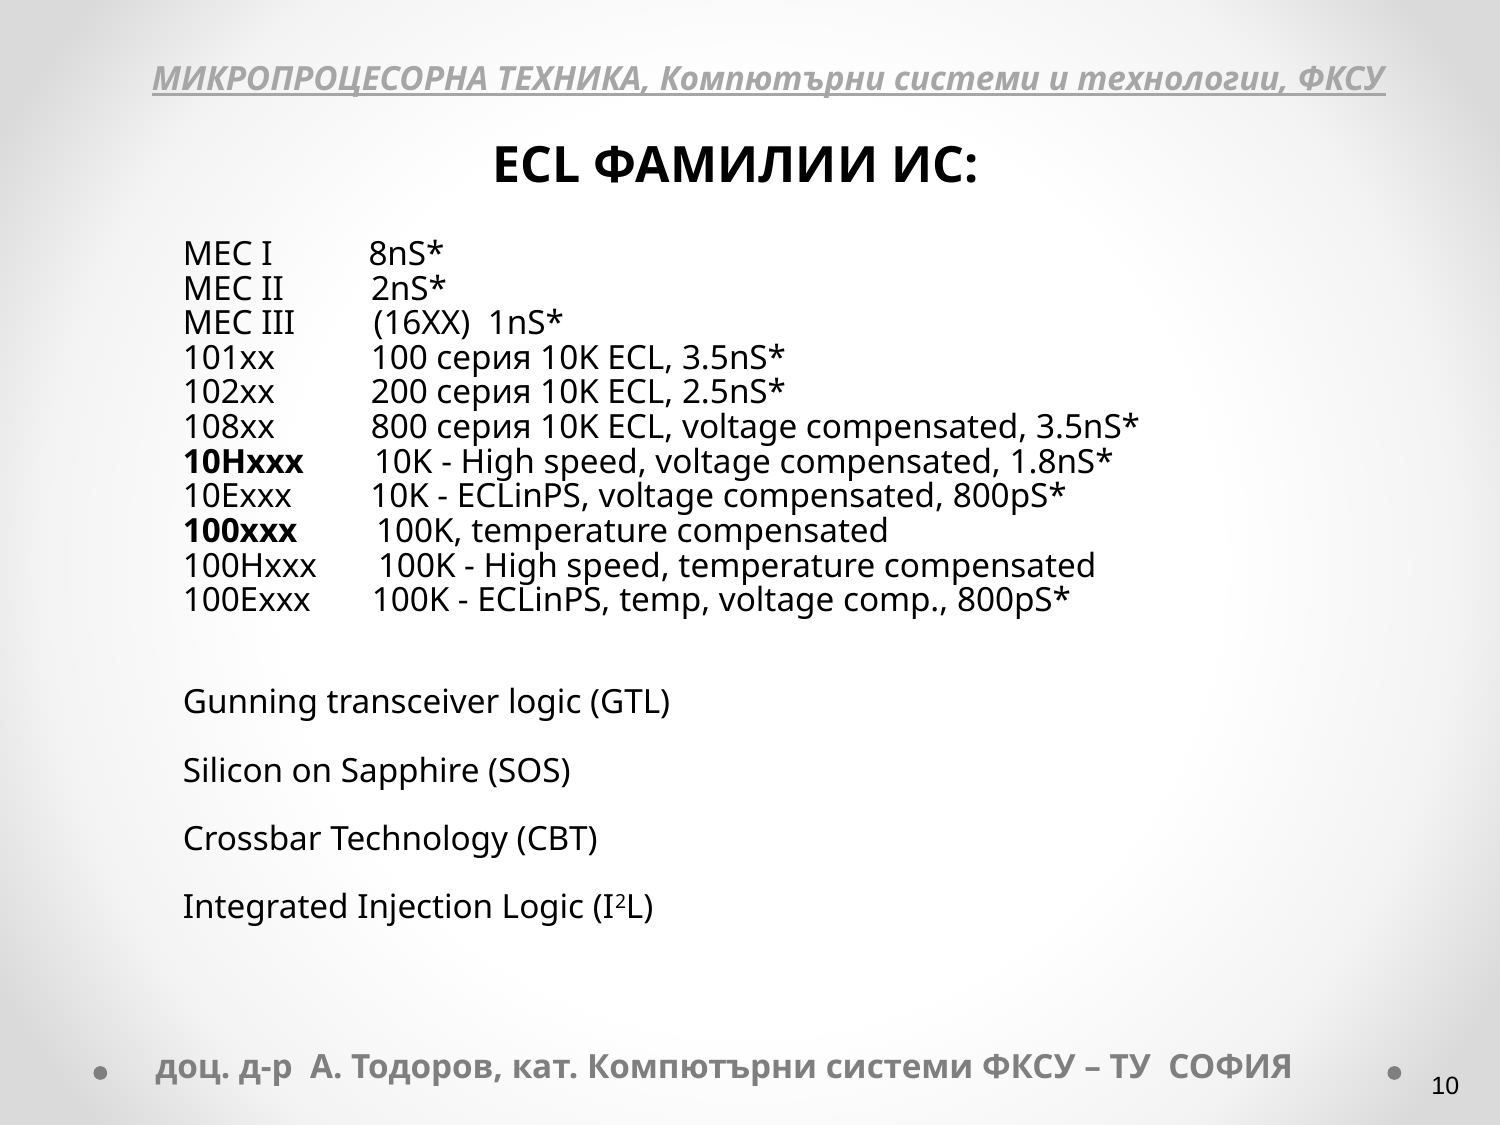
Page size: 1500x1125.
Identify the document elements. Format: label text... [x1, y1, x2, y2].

text_box ‹#› [1349, 1061, 1475, 1103]
picture [0, 0, 1500, 1125]
subtitle ECL ФАМИЛИИ ИС: MEC I 8nS* MEC II 2nS* MEC III (16XX) 1nS* 101xx 100 серия 10K ECL, 3.5nS* 102xx 200 серия 10K ECL, 2.5nS* 108xx 800 серия 10K ECL, voltage compensated, 3.5nS* 10Hxxx 10K - High speed, voltage compensated, 1.8nS* 10Exxx 10K - ECLinPS, voltage compensated, 800pS* 100xxx 100K, temperature compensated 100Hxxx 100K - High speed, temperature compensated 100Exxx 100K - ECLinPS, temp, voltage comp., 800pS* Gunning transceiver logic (GTL) Silicon on Sapphire (SOS) Crossbar Technology (CBT) Integrated Injection Logic (I2L) [92, 141, 1443, 1055]
text_box МИКРОПРОЦЕСОРНА ТЕХНИКА, Компютърни системи и технологии, ФКСУ [75, 50, 1463, 100]
text_box доц. д-р А. Тодоров, кат. Компютърни системи ФКСУ – ТУ СОФИЯ [75, 1037, 1375, 1100]
